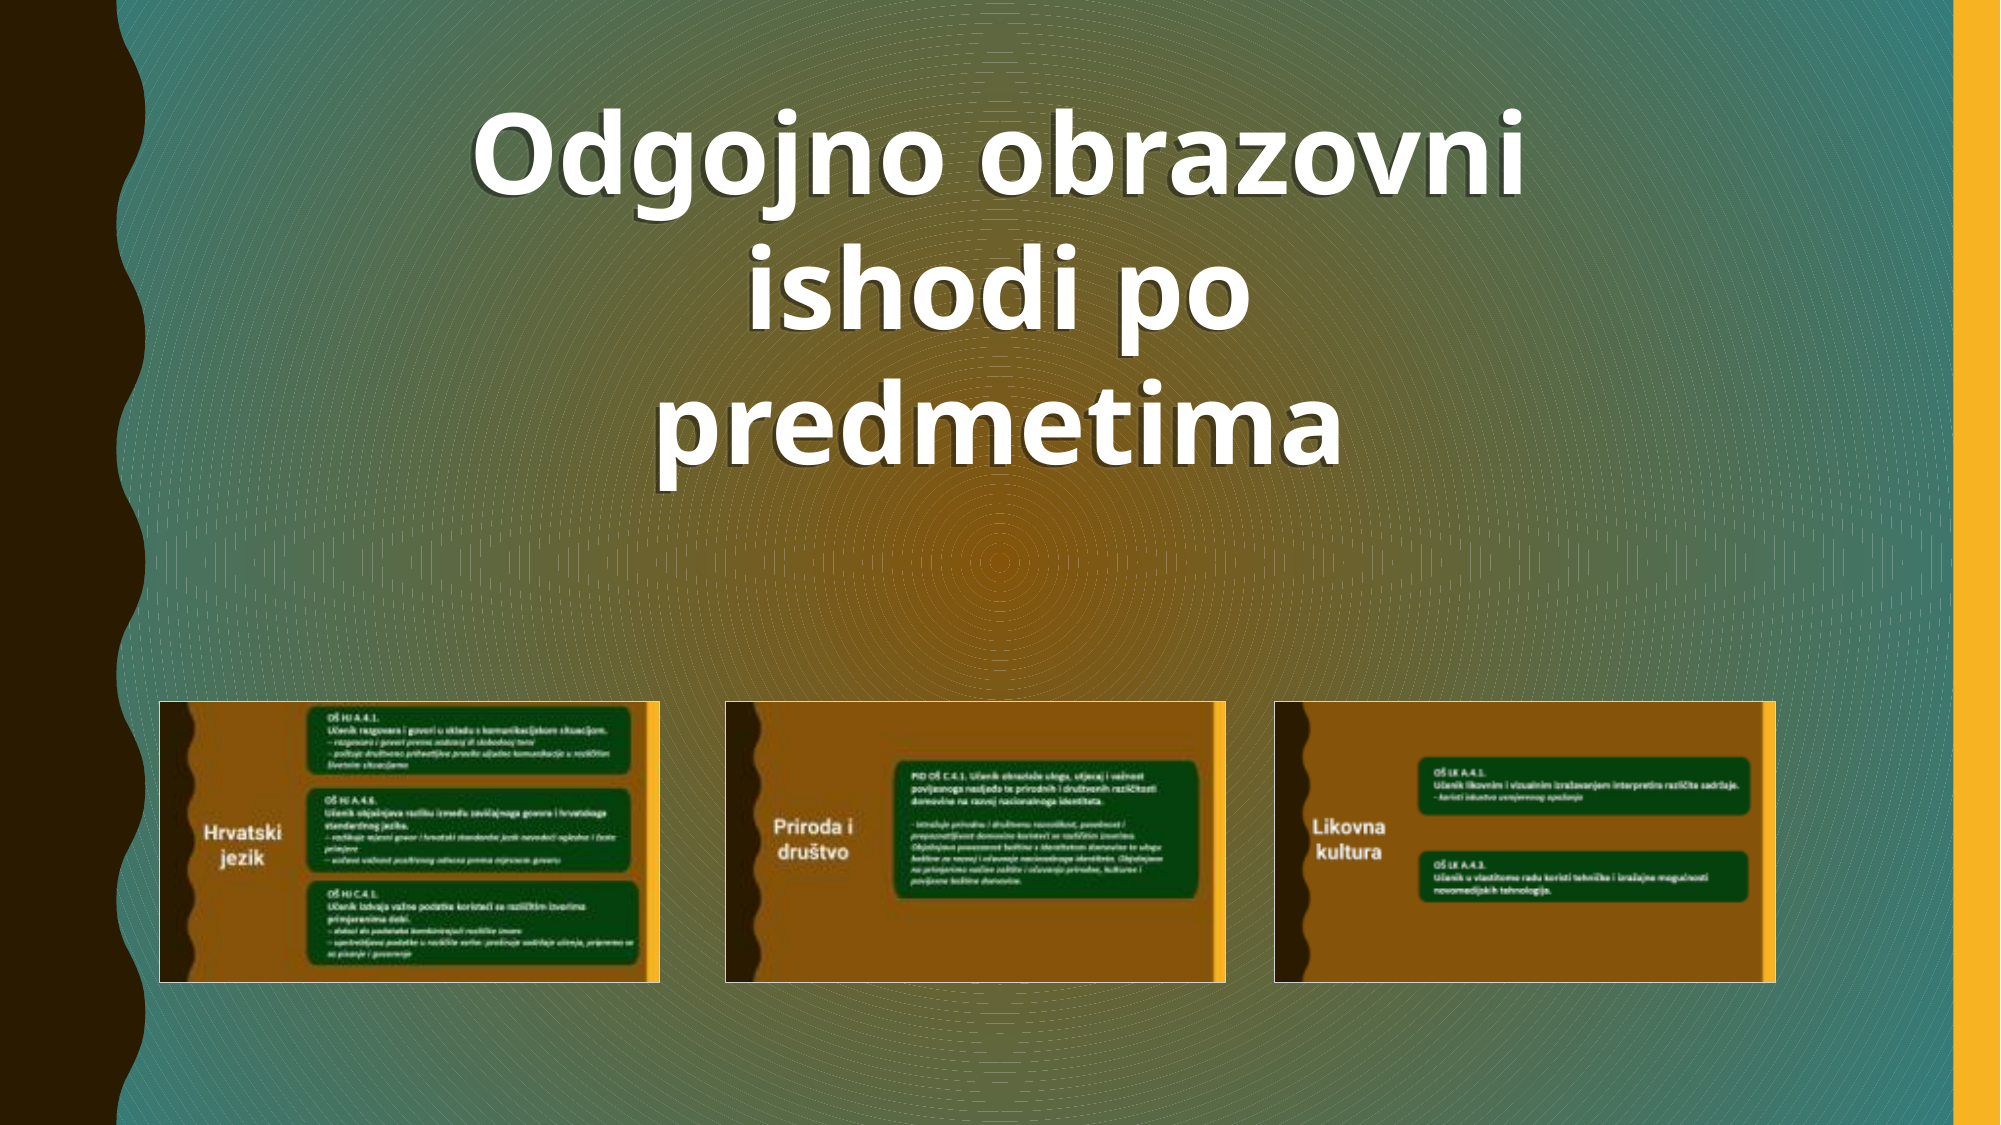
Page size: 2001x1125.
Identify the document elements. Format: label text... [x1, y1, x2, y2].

picture [1275, 702, 1775, 982]
picture [726, 702, 1225, 982]
picture [160, 702, 659, 982]
text_box Odgojno obrazovni ishodi po predmetima [378, 74, 1622, 495]
